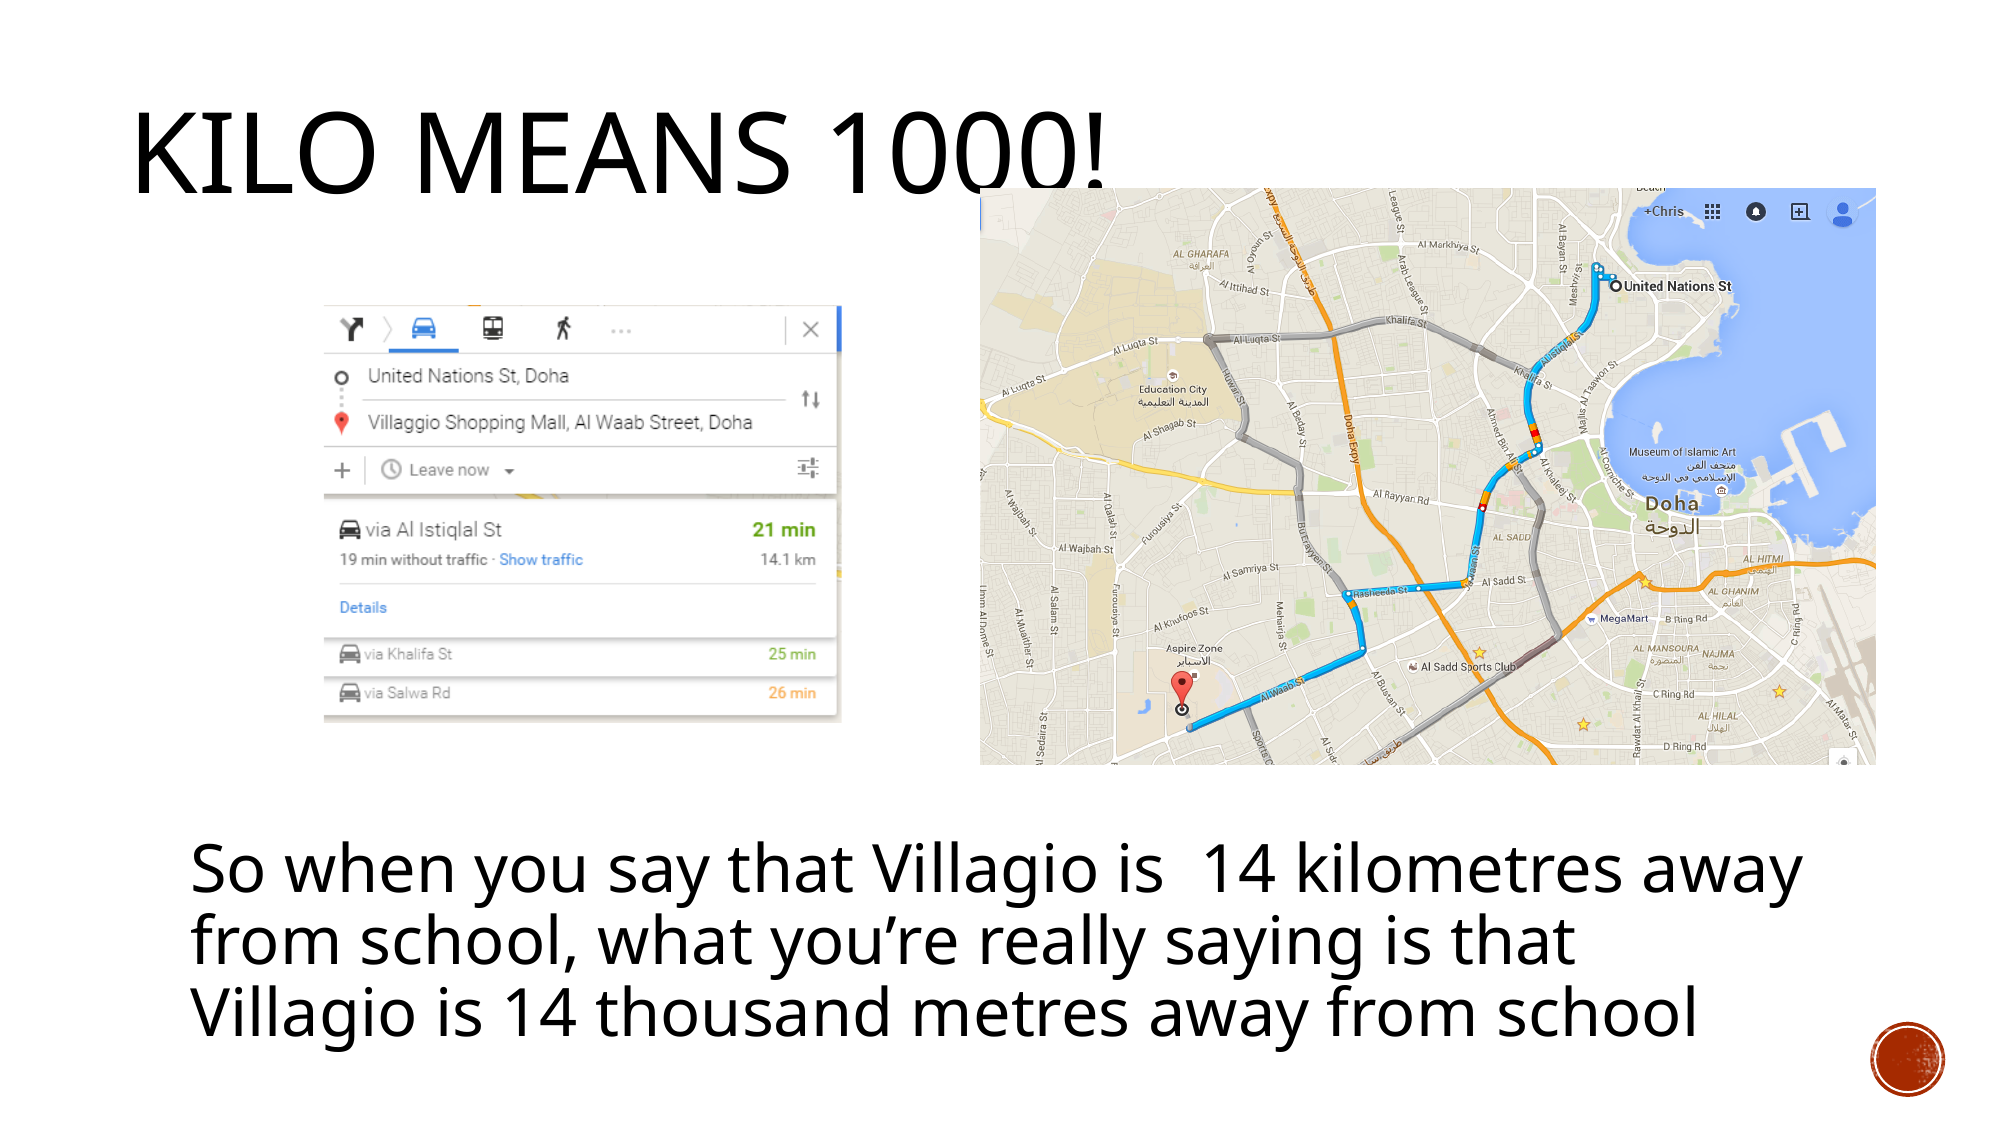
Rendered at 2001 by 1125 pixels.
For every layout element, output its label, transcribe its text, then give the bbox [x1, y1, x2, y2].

list So when you say that Villagio is 14 kilometres away from school, what you’re really saying is that Villagio is 14 thousand metres away from school [175, 827, 1826, 1125]
picture [980, 188, 1876, 765]
title Kilo means 1000! [113, 25, 1764, 290]
picture [323, 305, 842, 723]
